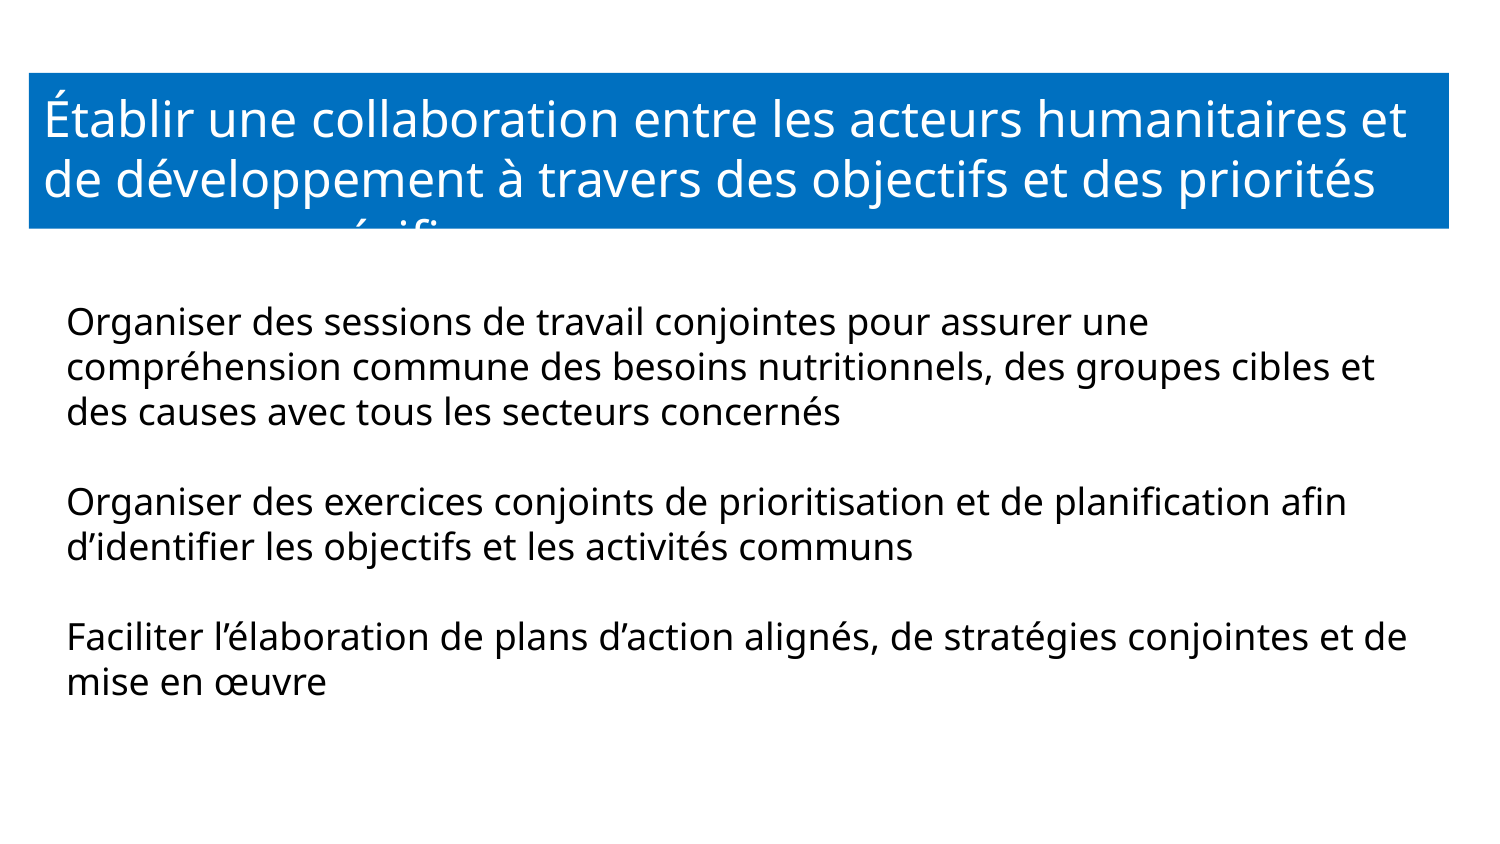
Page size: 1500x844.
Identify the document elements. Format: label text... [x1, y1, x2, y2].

text_box Organiser des sessions de travail conjointes pour assurer une compréhension commune des besoins nutritionnels, des groupes cibles et des causes avec tous les secteurs concernés Organiser des exercices conjoints de prioritisation et de planification afin d’identifier les objectifs et les activités communs Faciliter l’élaboration de plans d’action alignés, de stratégies conjointes et de mise en œuvre [51, 282, 1449, 698]
title Établir une collaboration entre les acteurs humanitaires et de développement à travers des objectifs et des priorités communs spécifiques [28, 72, 1449, 229]
